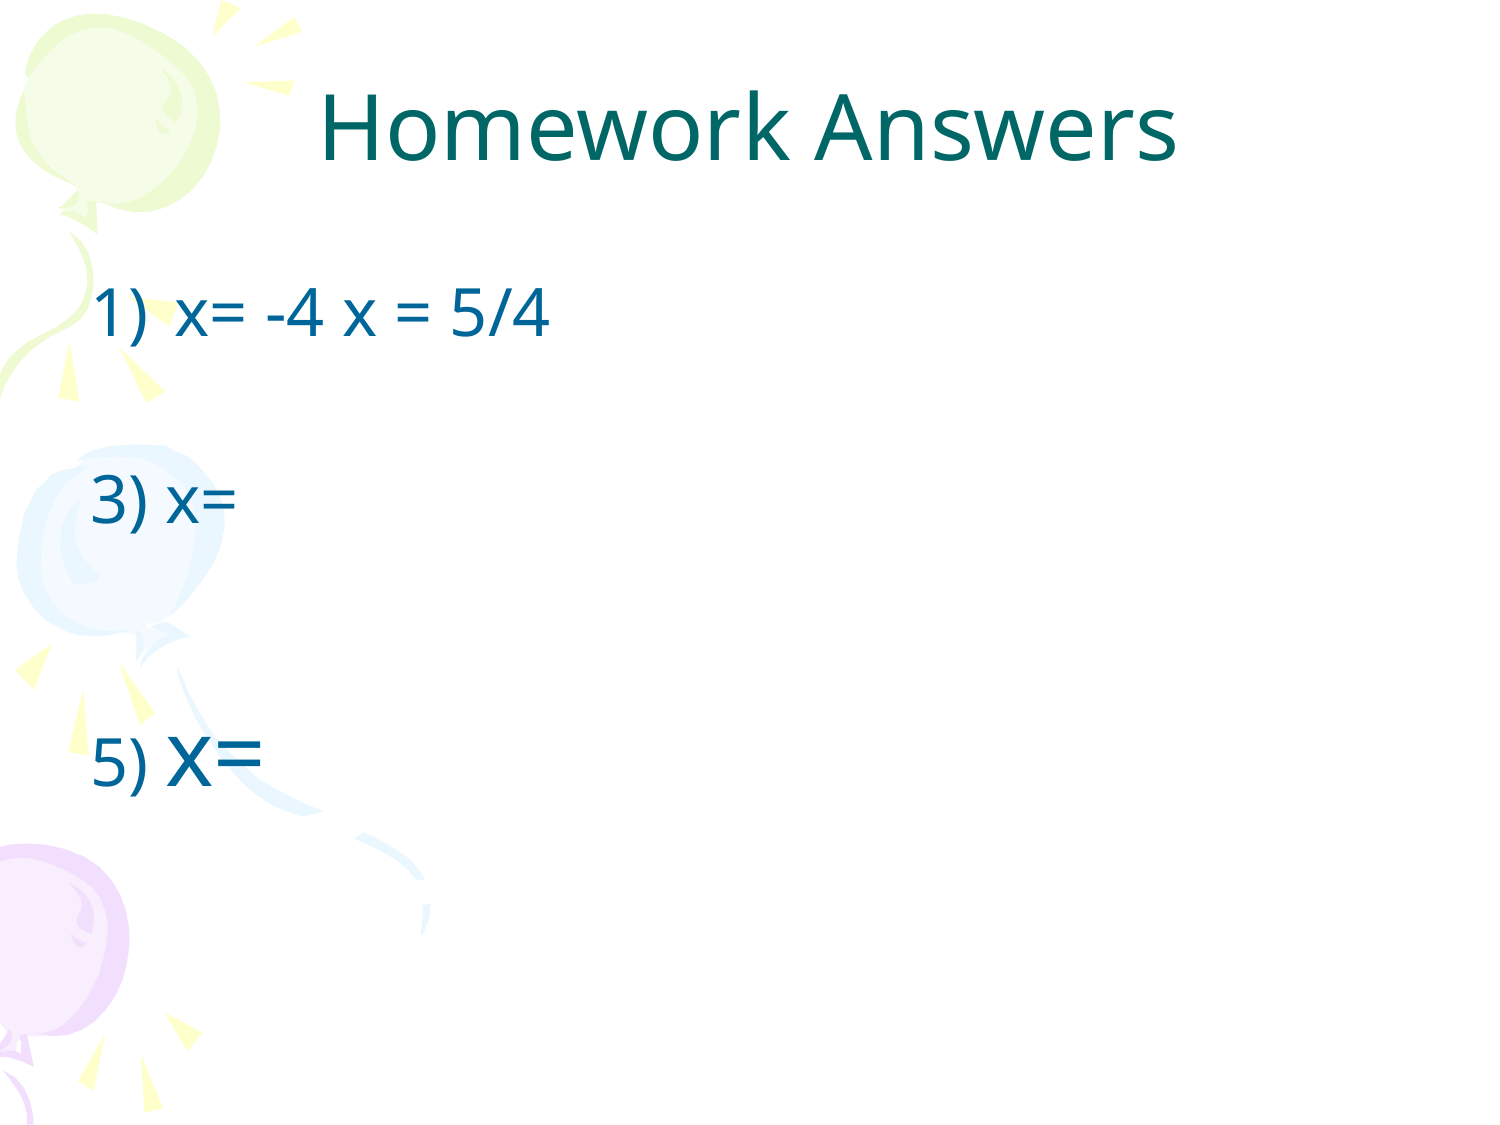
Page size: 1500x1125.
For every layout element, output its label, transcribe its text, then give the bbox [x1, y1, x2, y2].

title Homework Answers [72, 16, 1426, 188]
